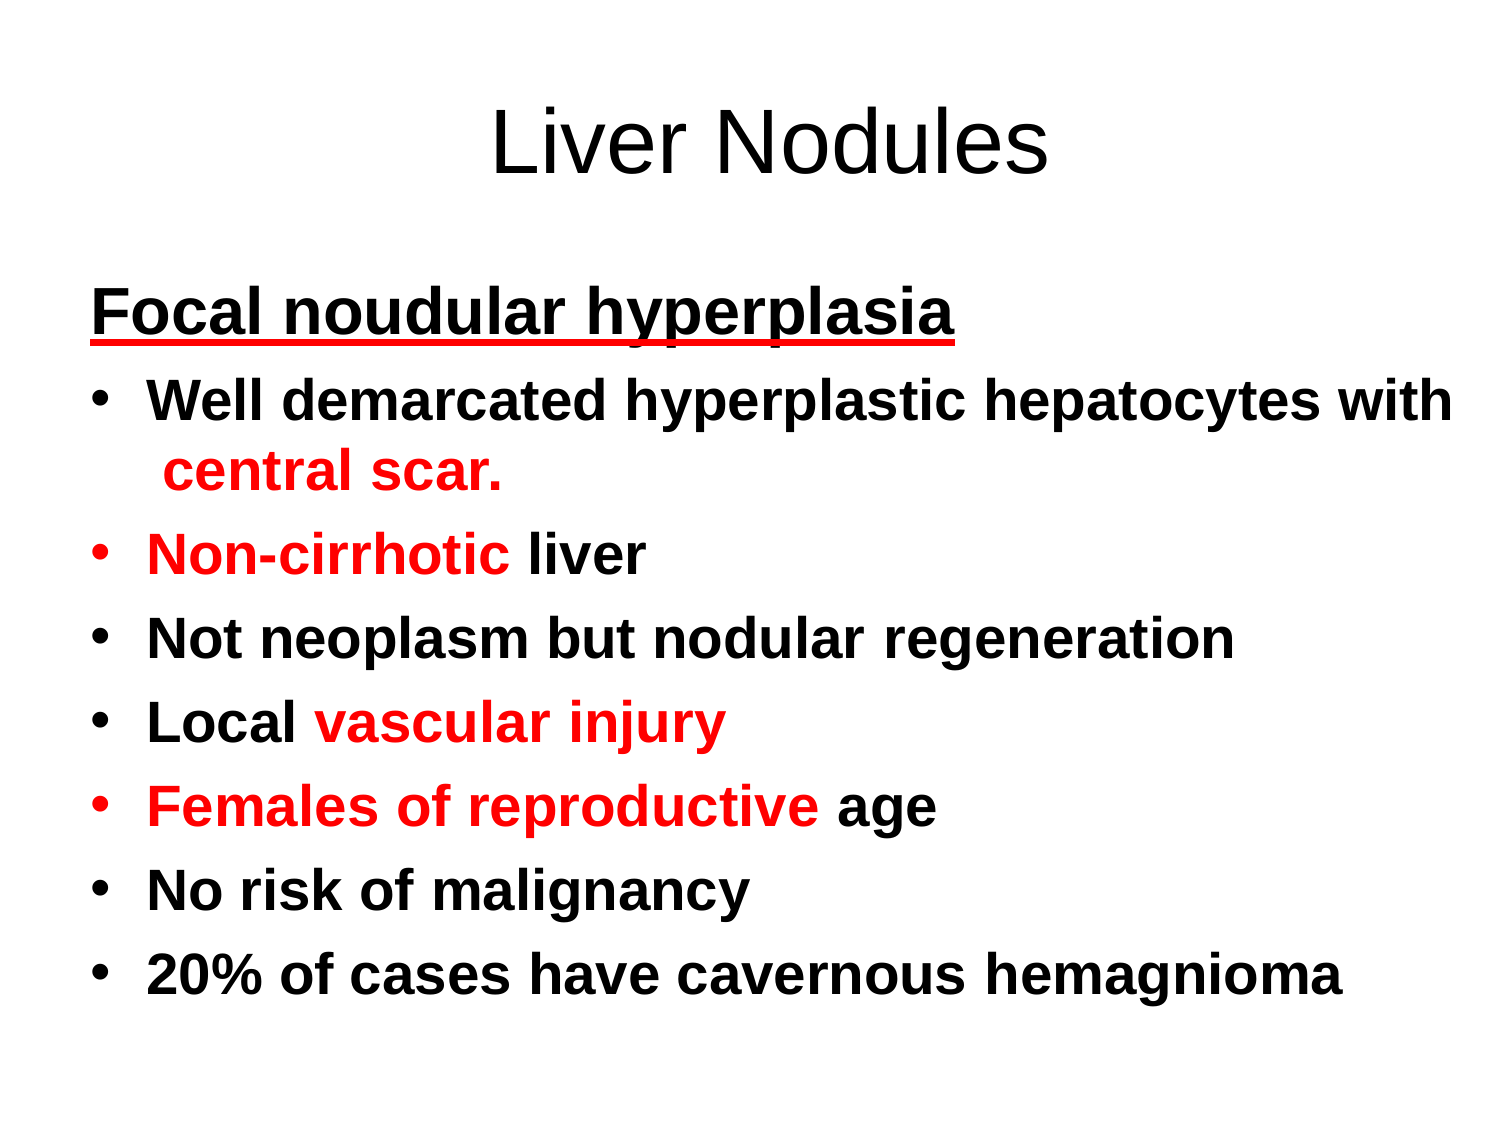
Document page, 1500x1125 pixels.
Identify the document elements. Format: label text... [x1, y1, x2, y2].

title Liver Nodules [487, 79, 1053, 249]
text_box Focal noudular hyperplasia Well demarcated hyperplastic hepatocytes with central scar. Non-cirrhotic liver Not neoplasm but nodular regeneration Local vascular injury Females of reproductive age No risk of malignancy 20% of cases have cavernous hemagnioma [87, 249, 1465, 1007]
